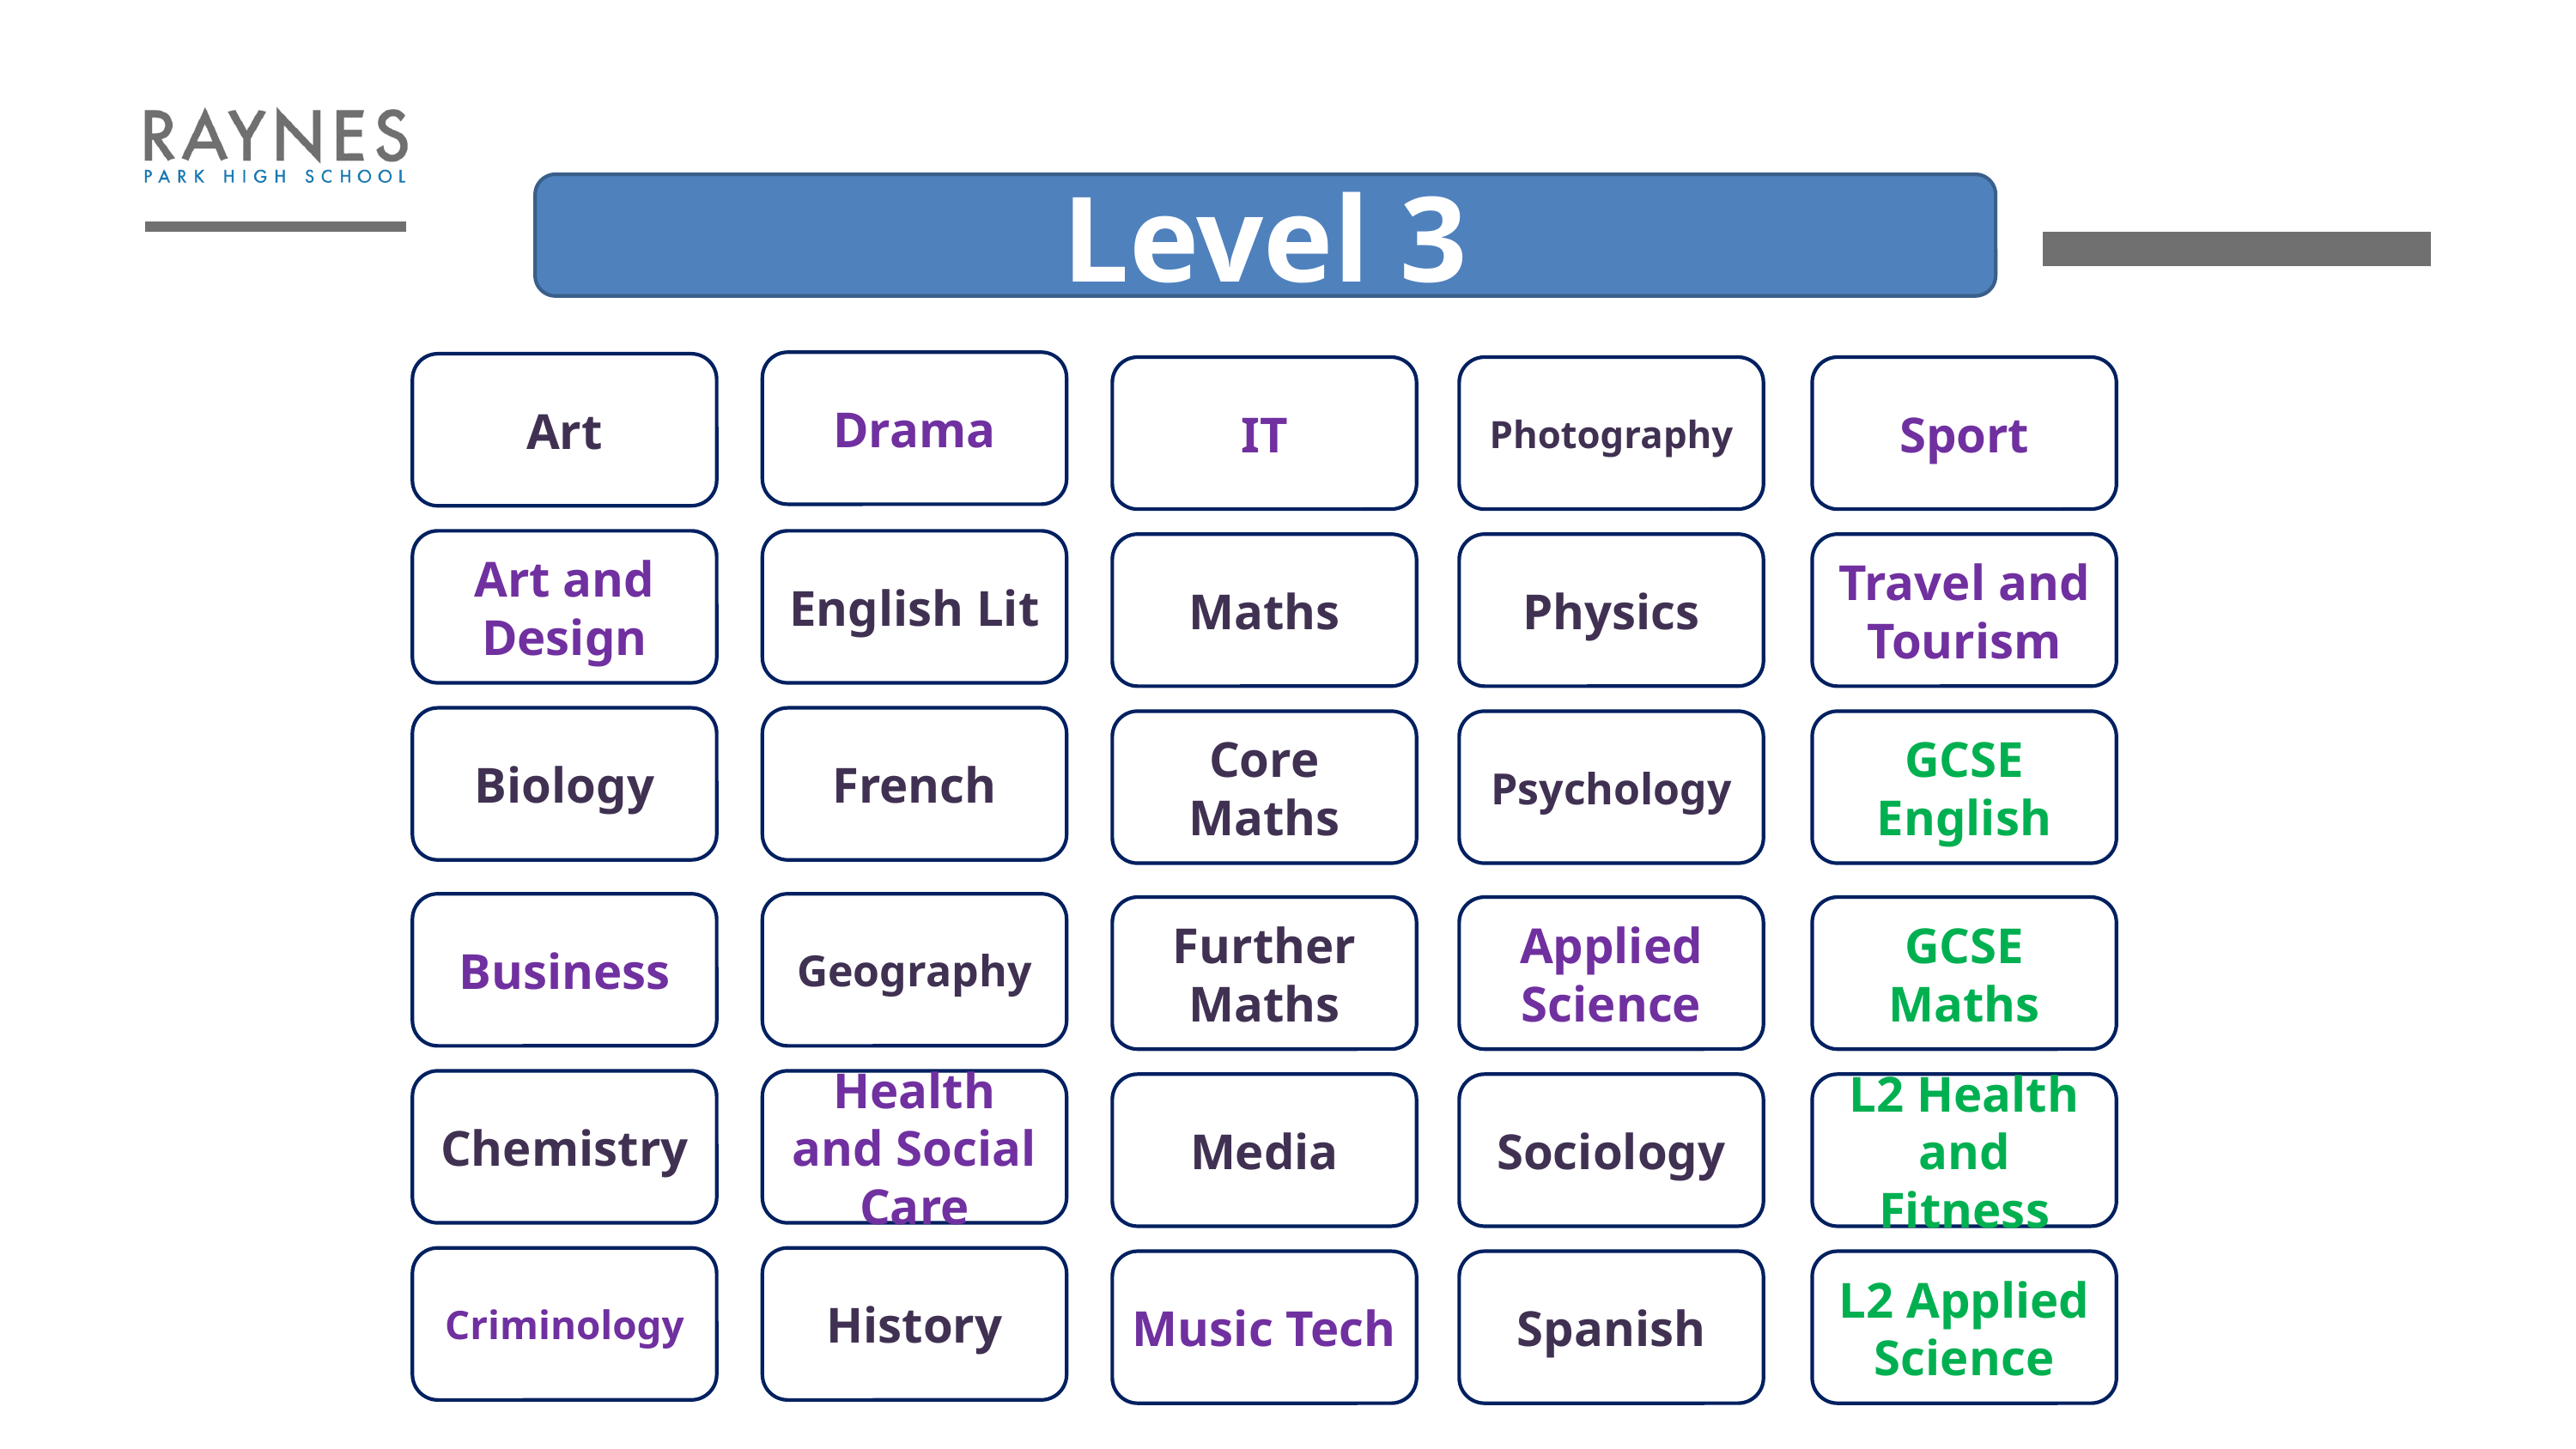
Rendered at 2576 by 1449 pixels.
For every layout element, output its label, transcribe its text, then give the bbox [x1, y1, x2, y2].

text_box GCSE English [1810, 709, 2118, 865]
text_box Health and Social Care [760, 1069, 1069, 1225]
text_box Maths [1110, 532, 1419, 688]
text_box Physics [1457, 532, 1765, 688]
text_box L2 Health and Fitness [1810, 1072, 2118, 1228]
text_box L2 Applied Science [1810, 1249, 2118, 1405]
text_box Travel and Tourism [1810, 532, 2118, 688]
text_box Geography [760, 892, 1069, 1048]
text_box French [760, 706, 1069, 862]
picture [144, 93, 408, 197]
text_box Business [410, 892, 719, 1048]
text_box Art and Design [410, 529, 719, 685]
text_box Drama [760, 350, 1069, 506]
text_box Criminology [410, 1246, 719, 1402]
text_box Spanish [1457, 1249, 1765, 1405]
text_box Sport [1810, 355, 2118, 512]
text_box Art [410, 351, 719, 508]
text_box History [760, 1246, 1069, 1402]
text_box Core Maths [1110, 709, 1419, 865]
text_box Level 3 [533, 172, 1998, 298]
text_box English Lit [760, 529, 1069, 685]
text_box Biology [410, 706, 719, 862]
text_box Further Maths [1110, 894, 1419, 1052]
text_box Psychology [1457, 709, 1765, 865]
text_box Media [1110, 1072, 1419, 1228]
text_box Sociology [1457, 1072, 1765, 1228]
text_box Chemistry [410, 1069, 719, 1225]
text_box IT [1110, 355, 1419, 512]
text_box GCSE Maths [1810, 894, 2118, 1052]
text_box Music Tech [1110, 1249, 1419, 1405]
text_box Applied Science [1457, 894, 1765, 1052]
text_box Photography [1457, 355, 1765, 512]
